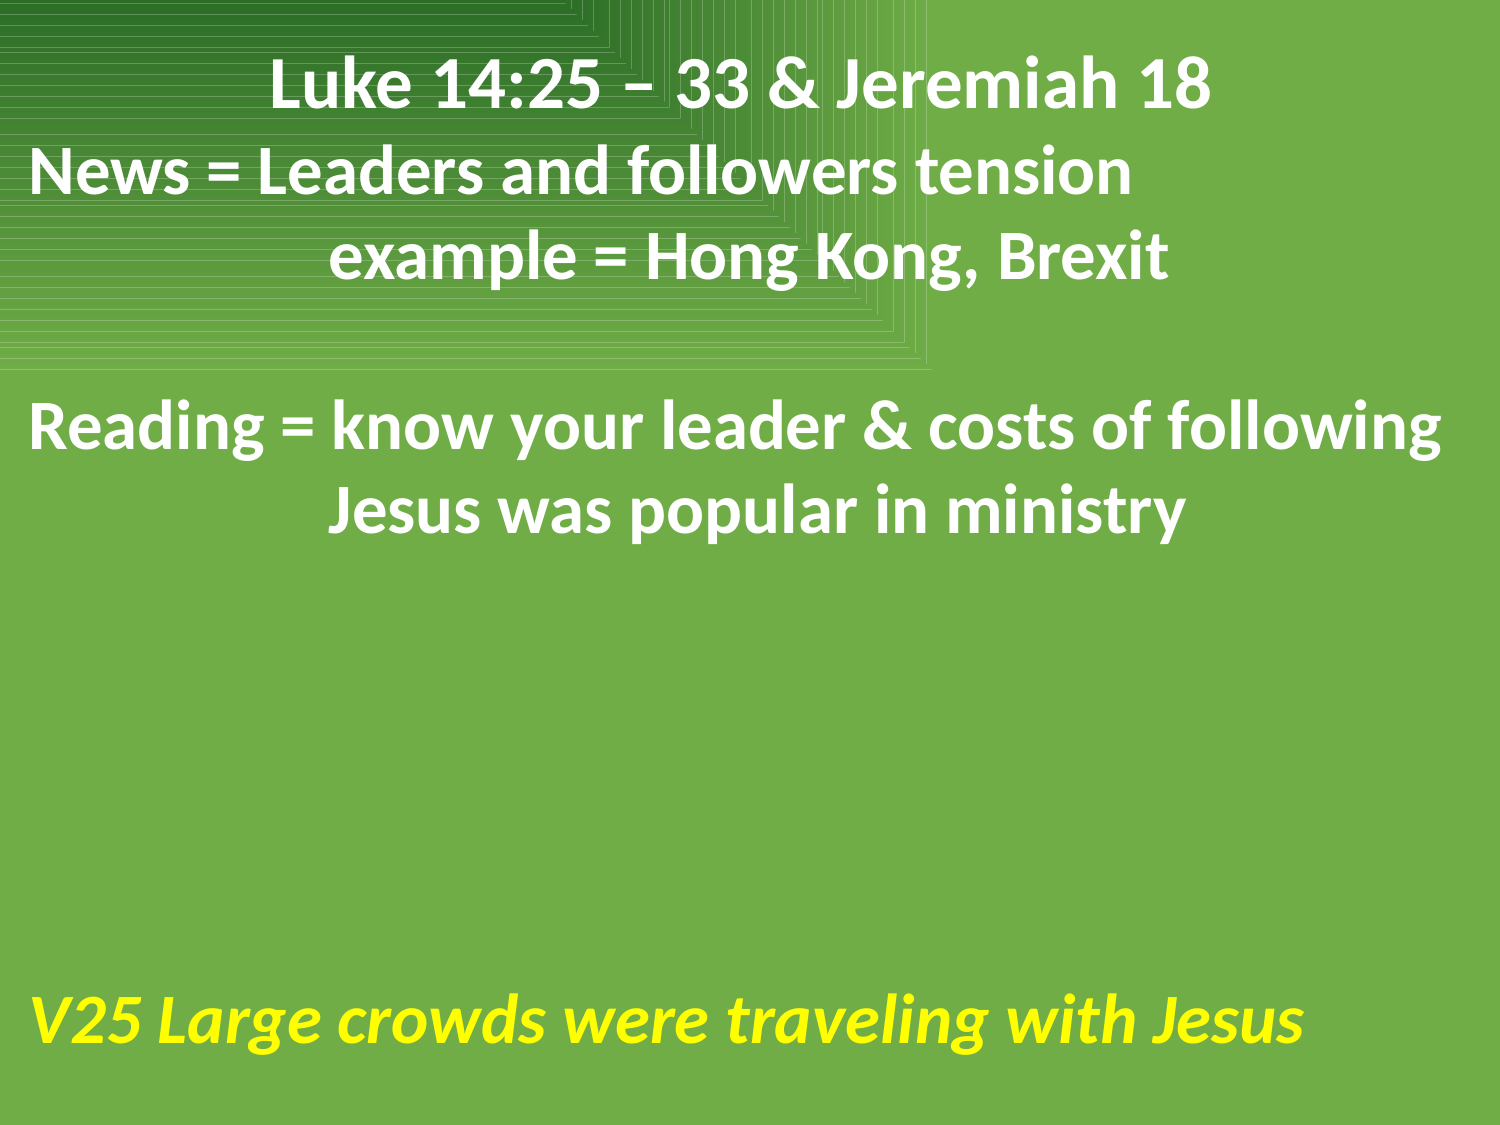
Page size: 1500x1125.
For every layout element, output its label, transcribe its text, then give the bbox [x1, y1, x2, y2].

subtitle Luke 14:25 – 33 & Jeremiah 18 News = Leaders and followers tension example = Hong Kong, Brexit Reading = know your leader & costs of following Jesus was popular in ministry V25 Large crowds were traveling with Jesus [13, 26, 1487, 1112]
